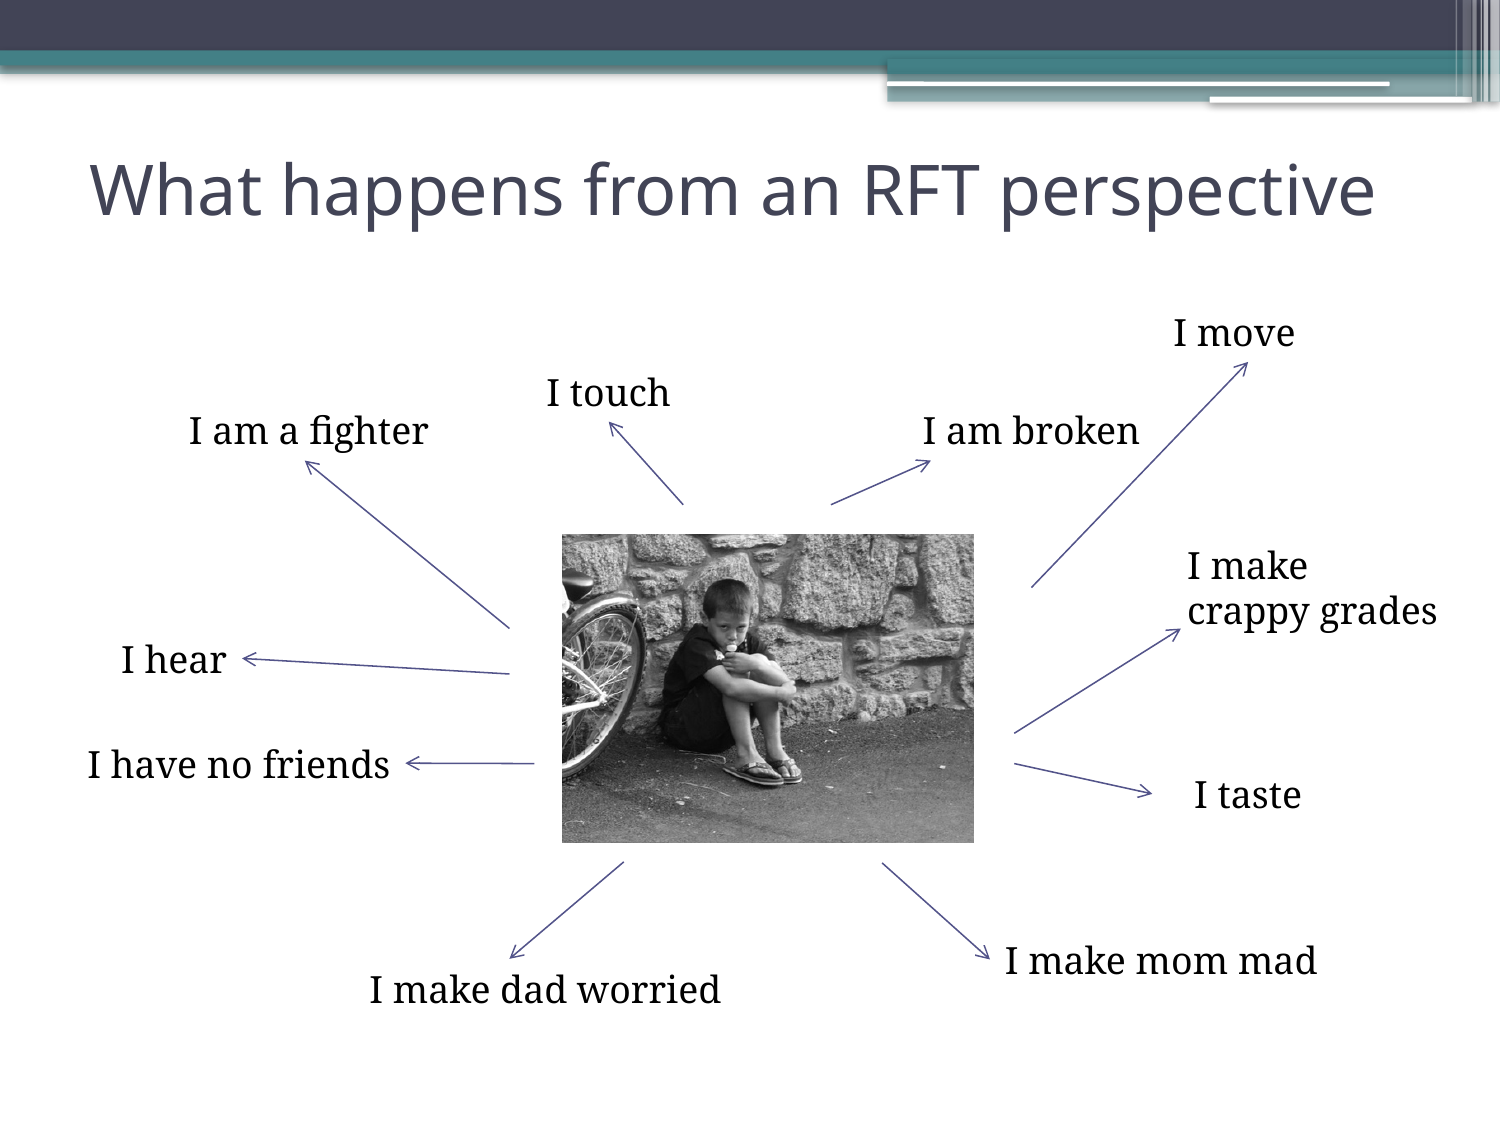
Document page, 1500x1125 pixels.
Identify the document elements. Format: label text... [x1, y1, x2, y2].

text_box I move [1148, 301, 1311, 361]
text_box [1013, 763, 1153, 795]
text_box I am a fighter [174, 399, 444, 460]
text_box I hear [106, 628, 243, 689]
title What happens from an RFT perspective [75, 99, 1425, 275]
text_box I have no friends [72, 733, 406, 793]
text_box I make crappy grades [1172, 534, 1453, 640]
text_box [608, 422, 684, 505]
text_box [1031, 361, 1249, 588]
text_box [881, 862, 1064, 961]
text_box I make dad worried [354, 958, 737, 1019]
text_box I am broken [907, 399, 1024, 460]
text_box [1013, 628, 1182, 734]
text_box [238, 658, 510, 675]
text_box I touch [531, 361, 686, 422]
text_box I make mom mad [989, 929, 1470, 990]
text_box I taste [1179, 763, 1317, 824]
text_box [509, 861, 625, 960]
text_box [304, 460, 510, 629]
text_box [830, 460, 932, 505]
picture [562, 534, 974, 844]
